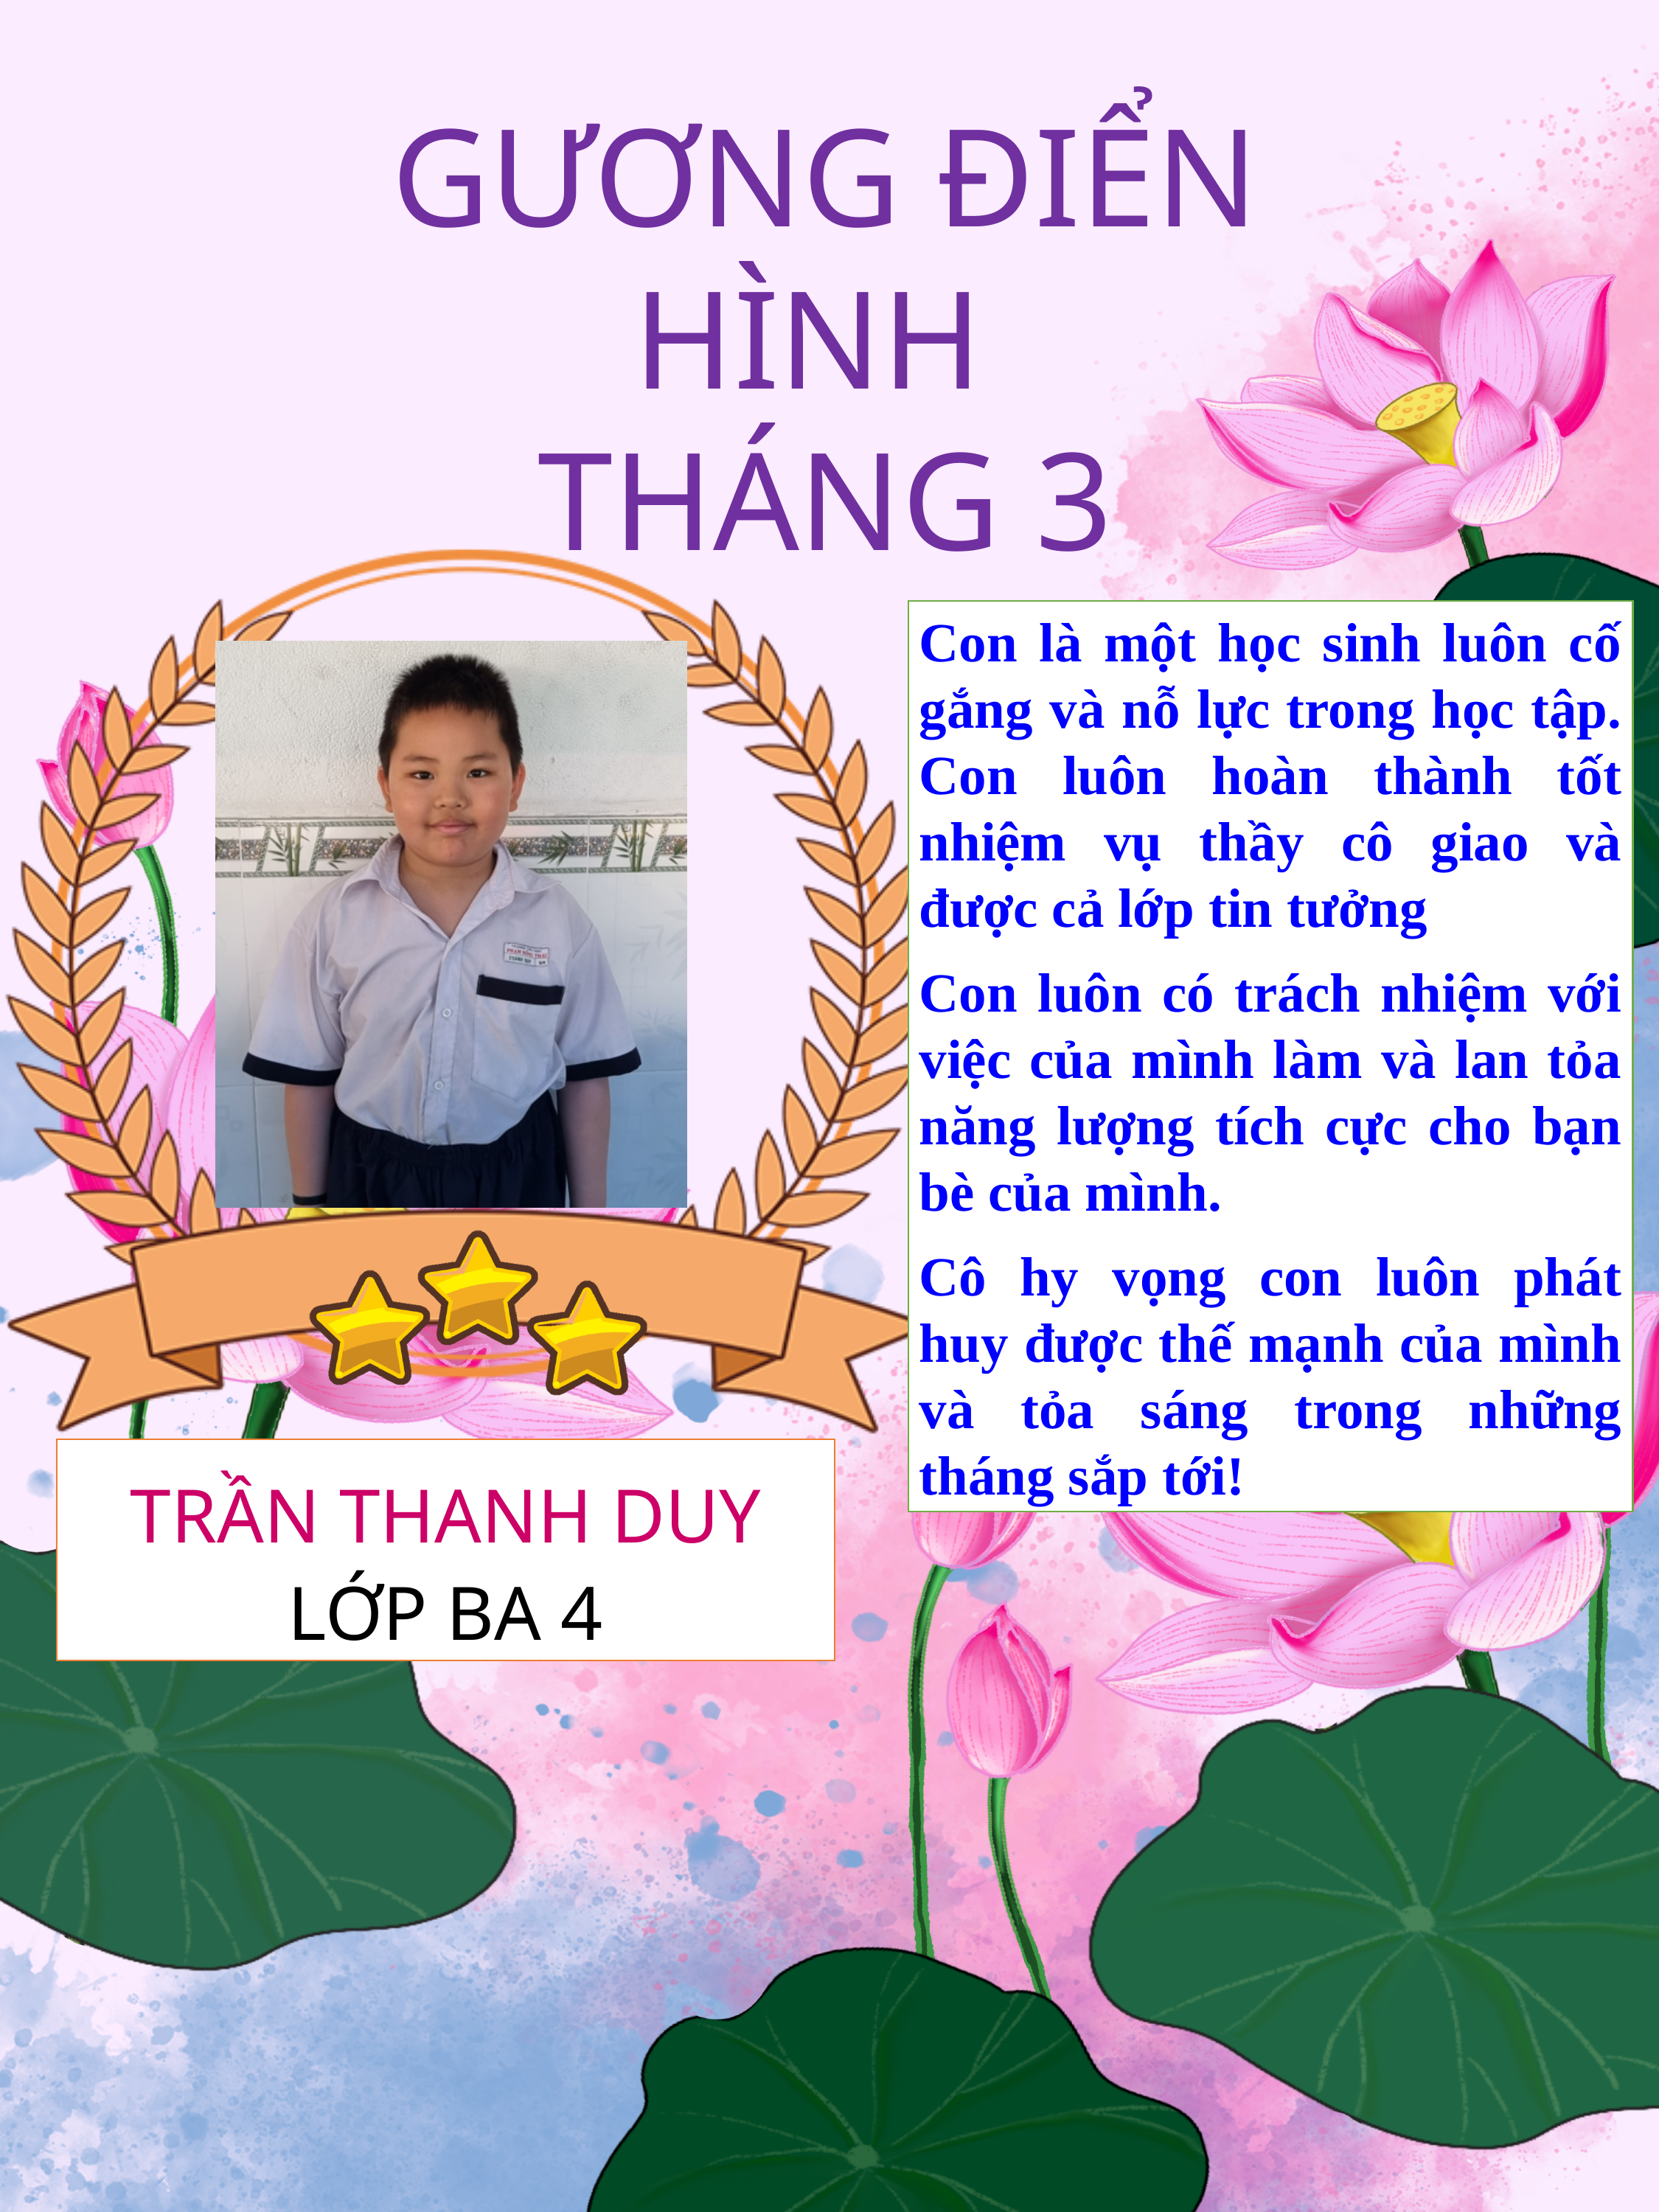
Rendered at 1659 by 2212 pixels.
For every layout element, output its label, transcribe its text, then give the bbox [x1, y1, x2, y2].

picture [215, 641, 687, 1208]
text_box Con là một học sinh luôn cố gắng và nỗ lực trong học tập. Con luôn hoàn thành tốt nhiệm vụ thầy cô giao và được cả lớp tin tưởng Con luôn có trách nhiệm với việc của mình làm và lan tỏa năng lượng tích cực cho bạn bè của mình. Cô hy vọng con luôn phát huy được thế mạnh của mình và tỏa sáng trong những tháng sắp tới! [908, 600, 1634, 1512]
picture [0, 0, 1659, 2212]
text_box GƯƠNG ĐIỂN HÌNH THÁNG 3 [223, 80, 1427, 588]
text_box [0, 480, 1028, 1487]
text_box TRẦN THANH DUY LỚP BA 4 [56, 1487, 835, 1661]
